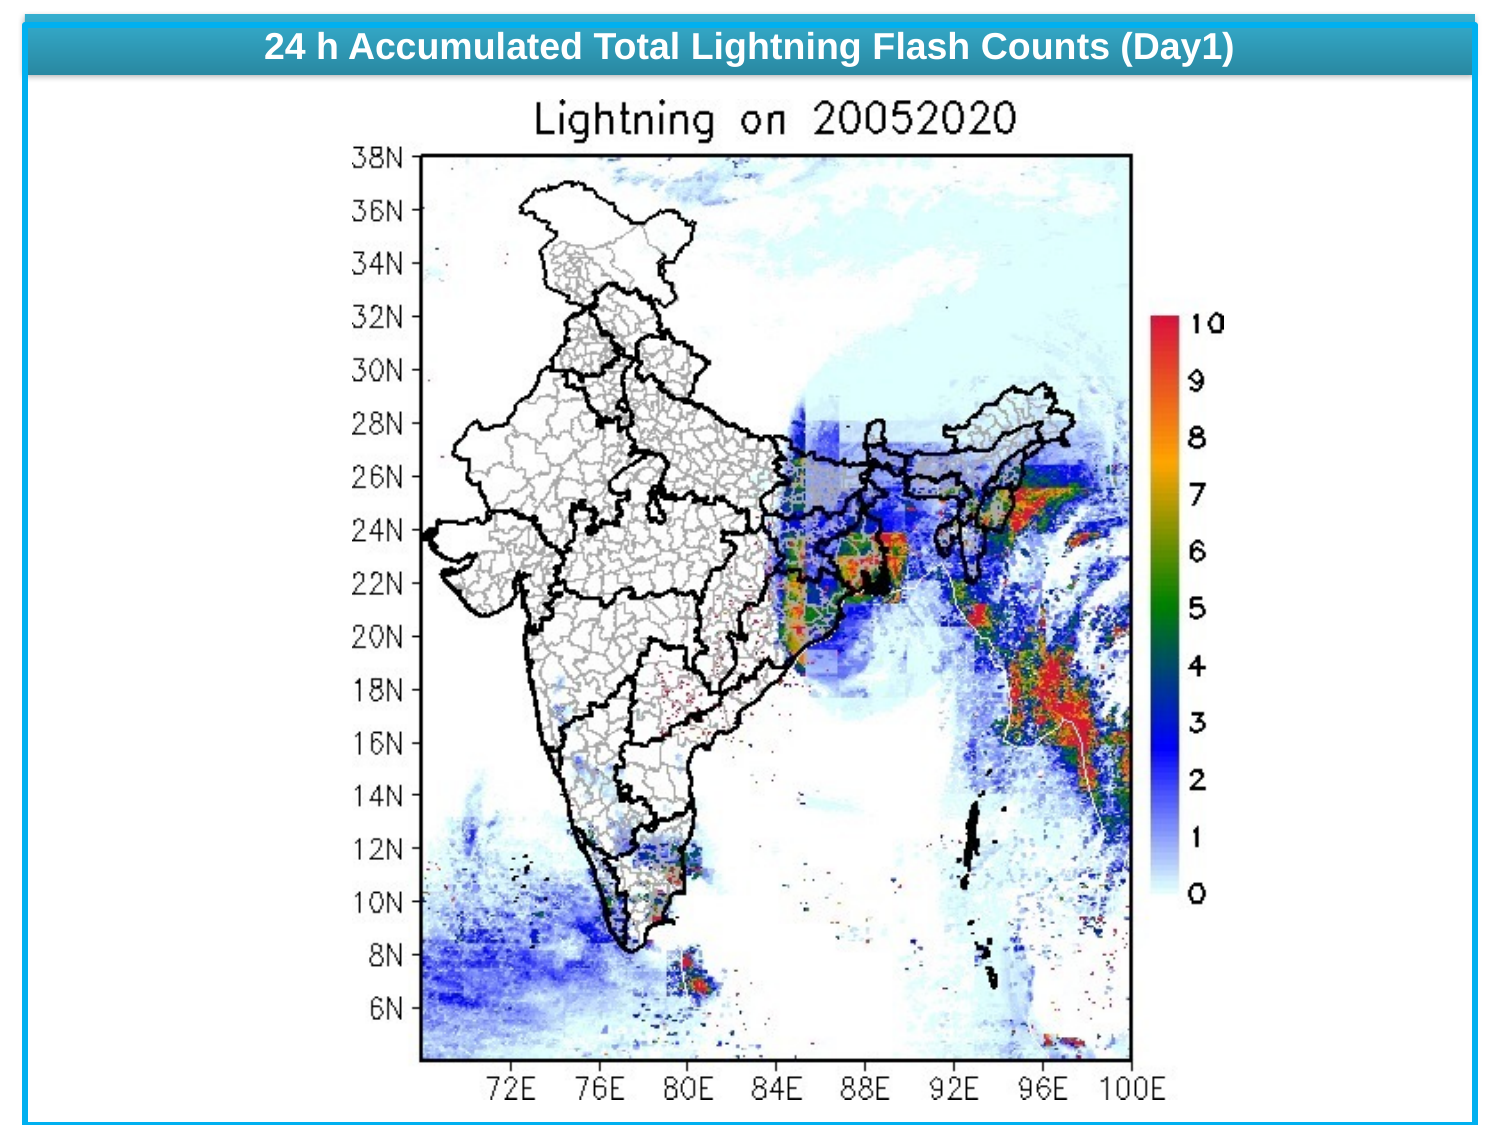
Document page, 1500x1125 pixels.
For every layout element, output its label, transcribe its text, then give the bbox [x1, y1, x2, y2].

text_box 24 h Accumulated Total Lightning Flash Counts (Day1) [24, 14, 1475, 23]
picture [352, 99, 1224, 1101]
text_box [23, 23, 1477, 1125]
